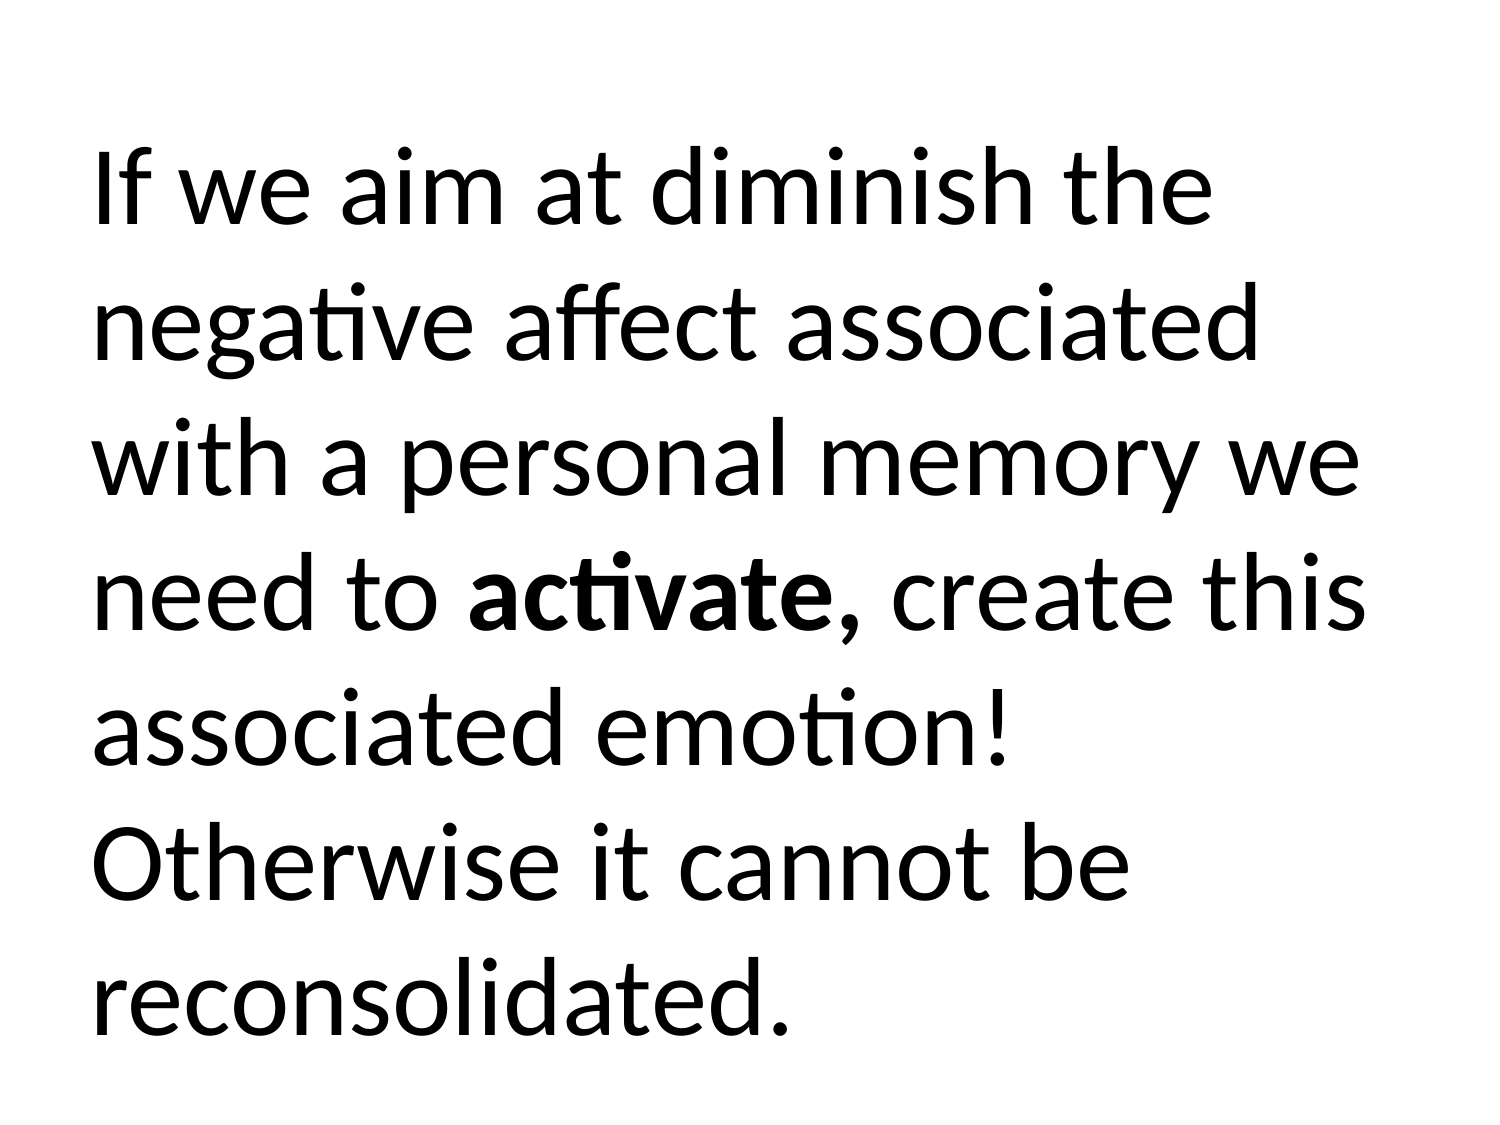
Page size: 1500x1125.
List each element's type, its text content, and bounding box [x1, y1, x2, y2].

title If we aim at diminish the negative affect associated with a personal memory we need to activate, create this associated emotion! Otherwise it cannot be reconsolidated. [75, 45, 1425, 1125]
